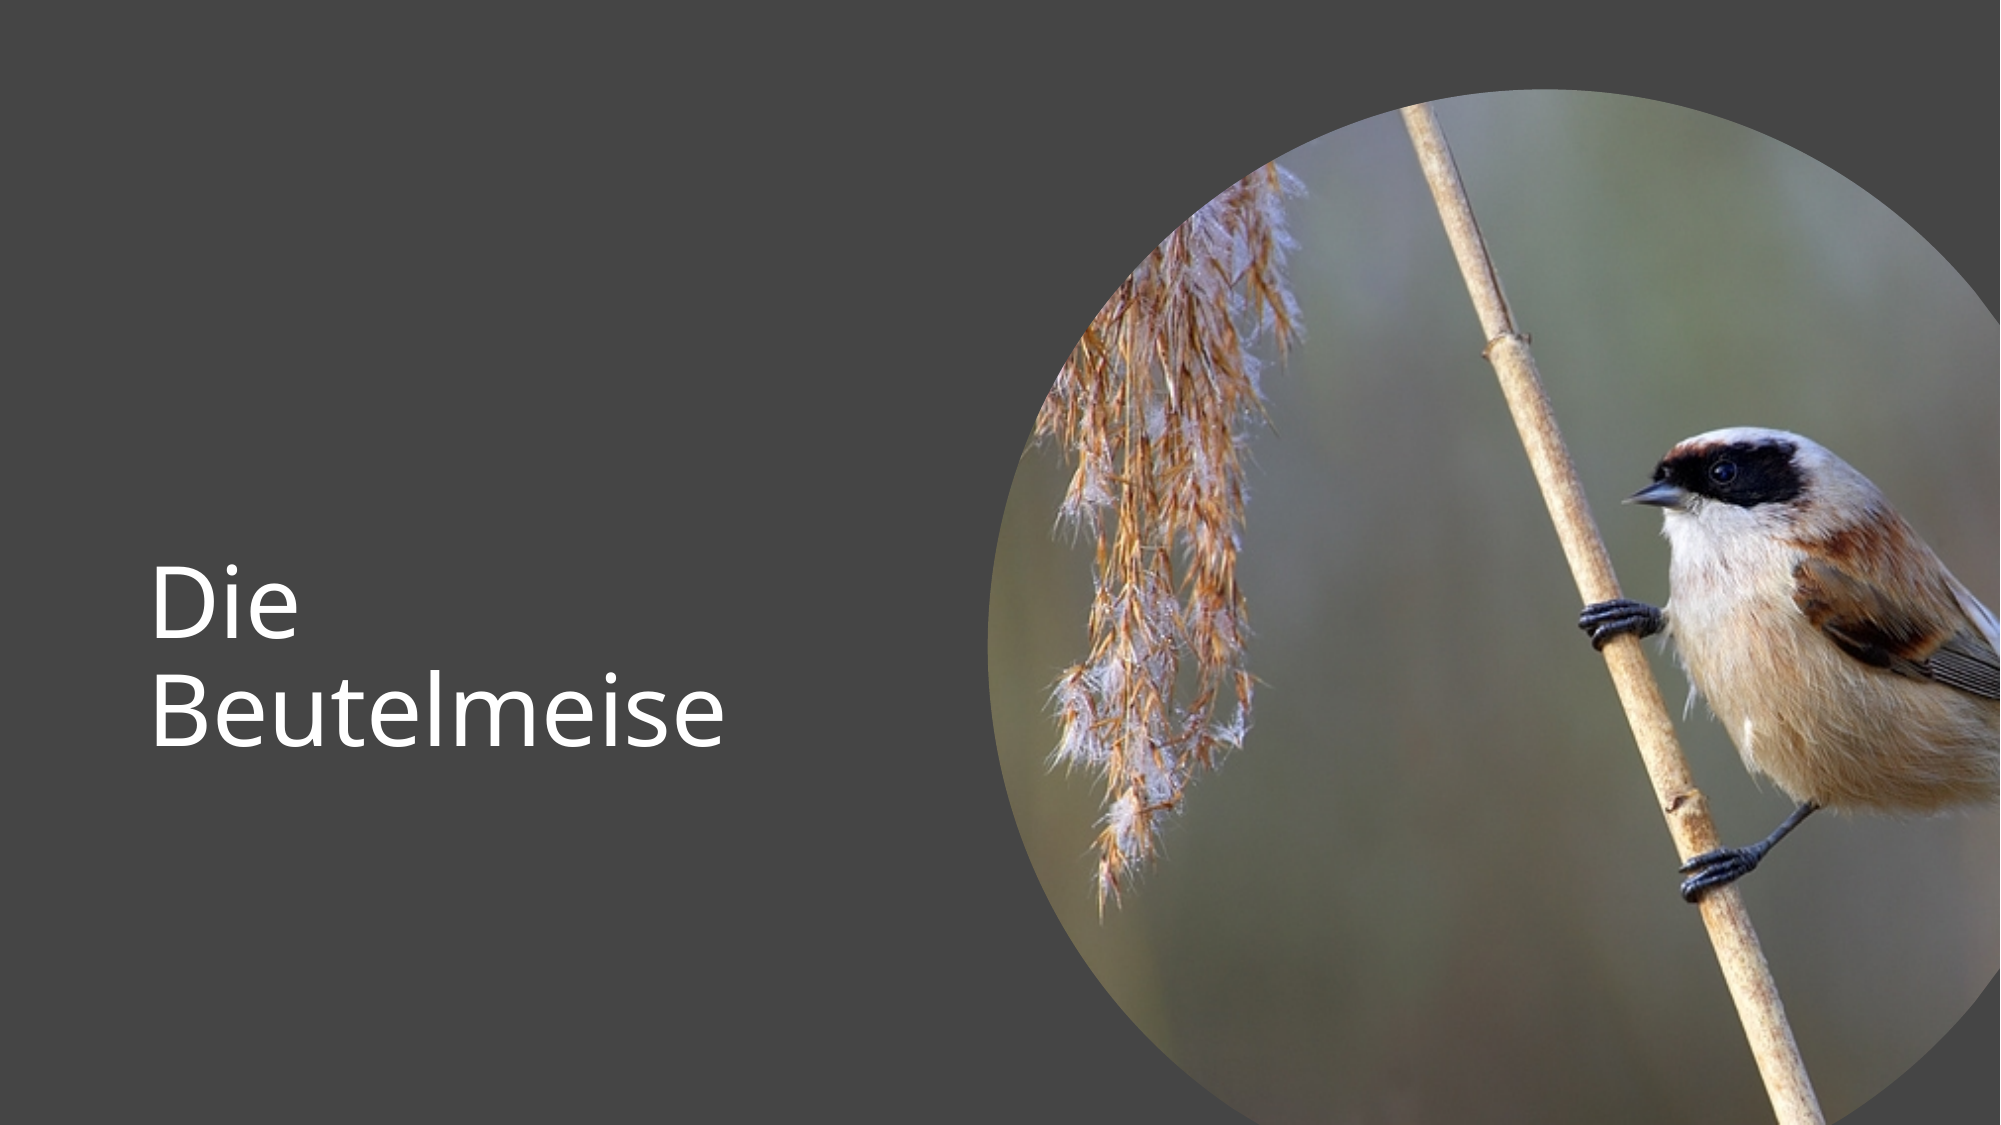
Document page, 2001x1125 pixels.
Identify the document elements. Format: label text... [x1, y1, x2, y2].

picture [987, 89, 2000, 1125]
title Die Beutelmeise [131, 544, 875, 886]
